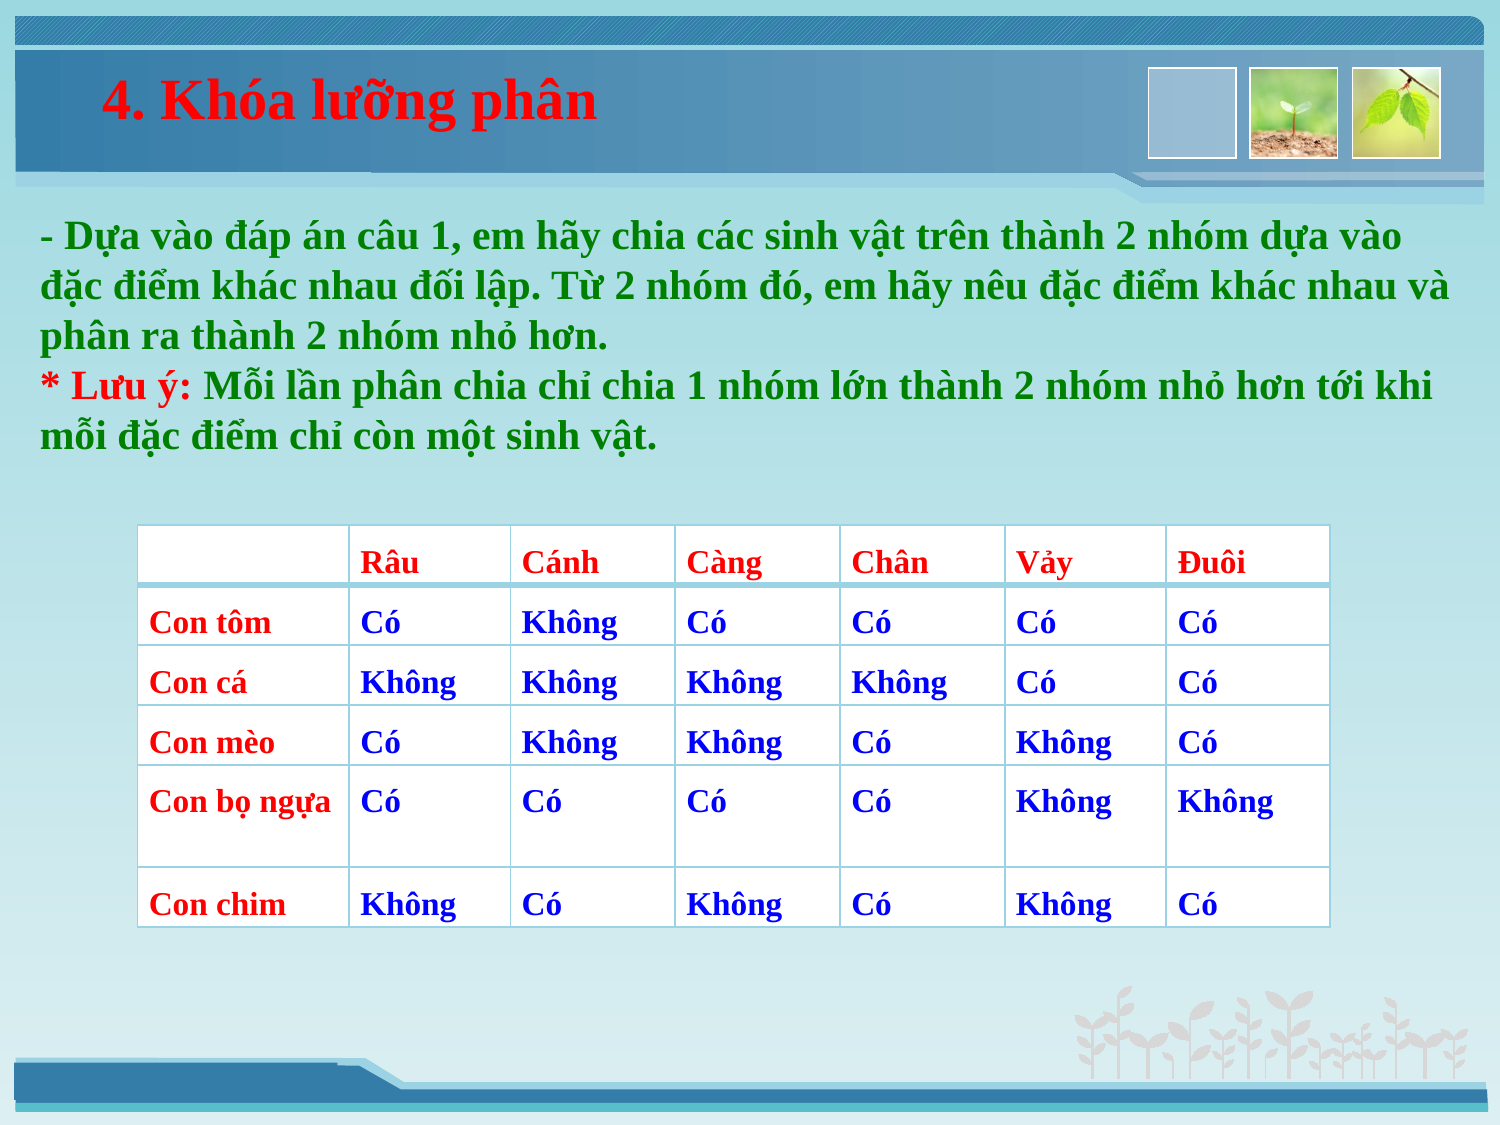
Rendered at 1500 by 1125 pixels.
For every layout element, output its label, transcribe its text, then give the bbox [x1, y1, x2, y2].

table_cell Con cá [138, 646, 348, 704]
table_cell Không [1006, 706, 1165, 764]
table_cell Con bọ ngựa [138, 766, 348, 866]
table_cell Có [1006, 646, 1165, 704]
table_cell Có [350, 588, 510, 644]
table_cell Có [841, 766, 1004, 866]
table_cell Không [676, 646, 839, 704]
table_cell Có [511, 868, 674, 926]
table_cell Có [676, 588, 839, 644]
table_cell Không [841, 646, 1004, 704]
table_cell Không [511, 646, 674, 704]
table_cell Có [350, 766, 510, 866]
table_cell Có [841, 706, 1004, 764]
table_cell Có [1167, 588, 1329, 644]
table_header Chân [841, 526, 1004, 582]
table_cell Không [511, 706, 674, 764]
table_cell Không [1006, 766, 1165, 866]
table_header Cánh [511, 526, 674, 582]
text_box [14, 1062, 338, 1100]
table_cell Có [1167, 646, 1329, 704]
table_cell Không [676, 868, 839, 926]
table_cell Có [1167, 868, 1329, 926]
table_cell Có [511, 766, 674, 866]
table_header Đuôi [1167, 526, 1329, 582]
table_cell Con chim [138, 868, 348, 926]
table_cell Có [676, 766, 839, 866]
table_cell Có [841, 868, 1004, 926]
text_box - Dựa vào đáp án câu 1, em hãy chia các sinh vật trên thành 2 nhóm dựa vào đặc điểm khác nhau đối lập. Từ 2 nhóm đó, em hãy nêu đặc điểm khác nhau và phân ra thành 2 nhóm nhỏ hơn. * Lưu ý: Mỗi lần phân chia chỉ chia 1 nhóm lớn thành 2 nhóm nhỏ hơn tới khi mỗi đặc điểm chỉ còn một sinh vật. [24, 200, 1475, 465]
table_header Vảy [1006, 526, 1165, 582]
table_cell Không [350, 868, 510, 926]
table_cell Có [1167, 706, 1329, 764]
table_cell Con tôm [138, 588, 348, 644]
table_cell Không [350, 646, 510, 704]
table_cell Có [350, 706, 510, 764]
table_header [138, 526, 348, 582]
table_cell Không [1167, 766, 1329, 866]
table_header Càng [676, 526, 839, 582]
table_cell Có [1006, 588, 1165, 644]
table_cell Không [1006, 868, 1165, 926]
table_cell Con mèo [138, 706, 348, 764]
table_cell Có [841, 588, 1004, 644]
table_cell Không [511, 588, 674, 644]
table_cell Không [676, 706, 839, 764]
table_header Râu [350, 526, 510, 582]
title 4. Khóa lưỡng phân [87, 24, 1500, 168]
